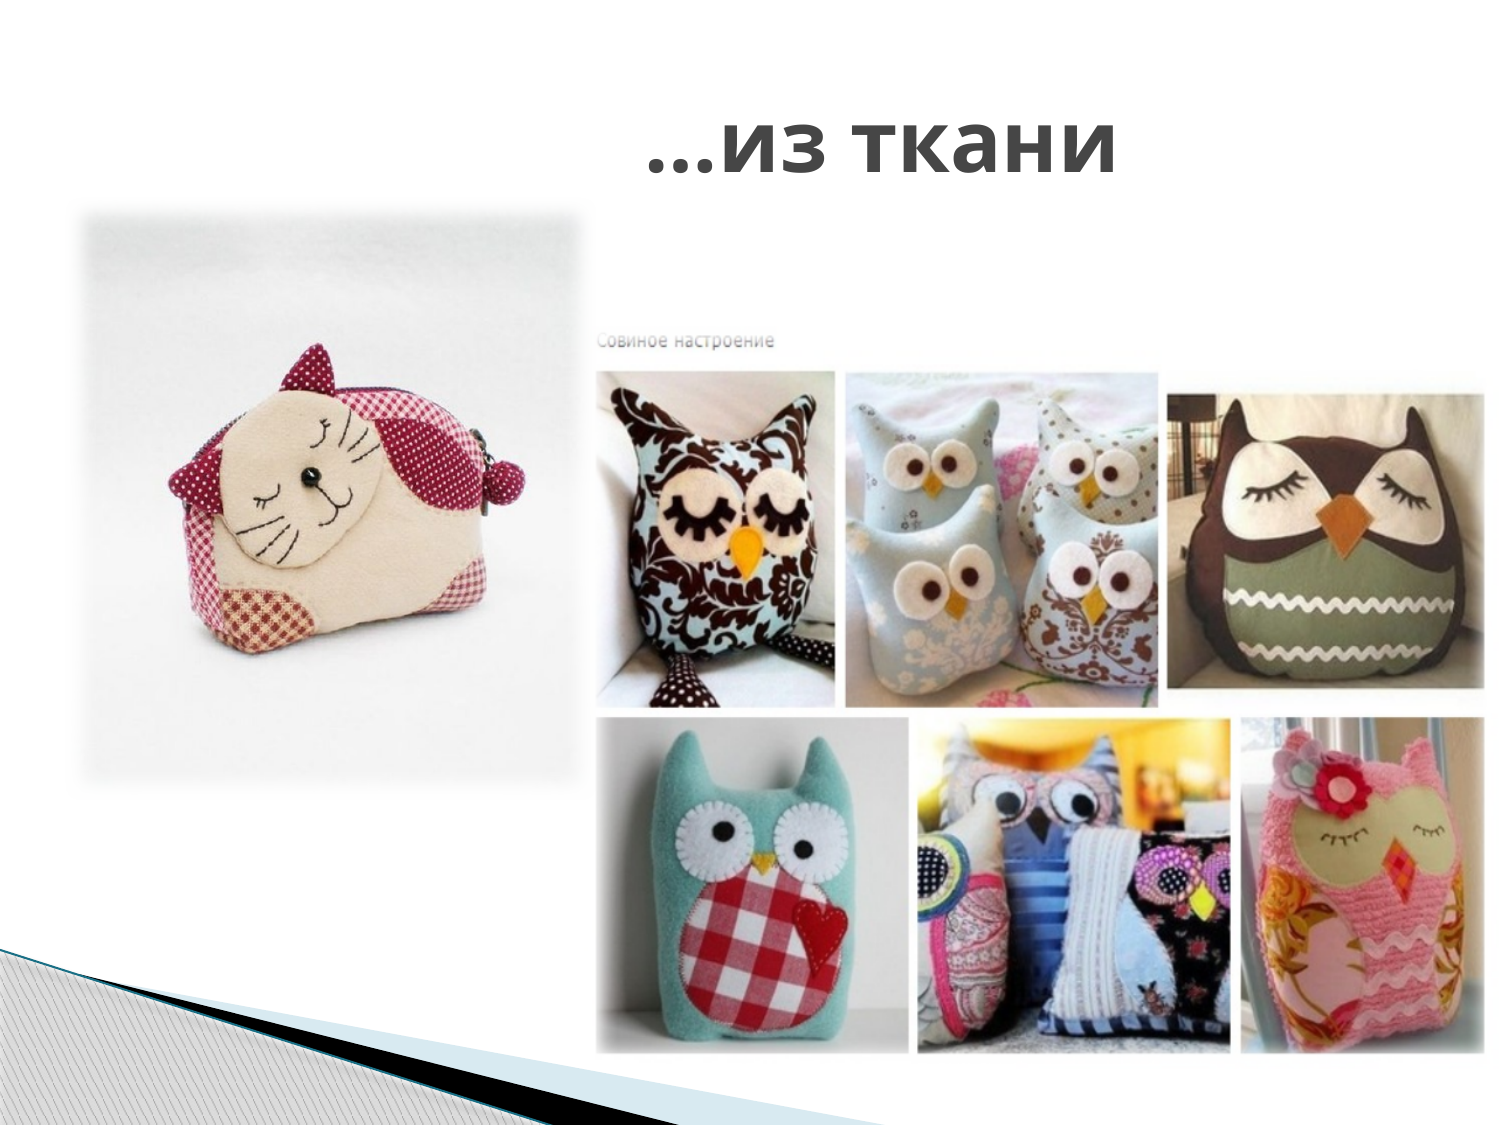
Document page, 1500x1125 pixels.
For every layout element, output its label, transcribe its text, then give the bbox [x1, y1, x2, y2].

picture [584, 326, 1500, 1071]
title …из ткани [75, 45, 1425, 233]
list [64, 195, 597, 802]
